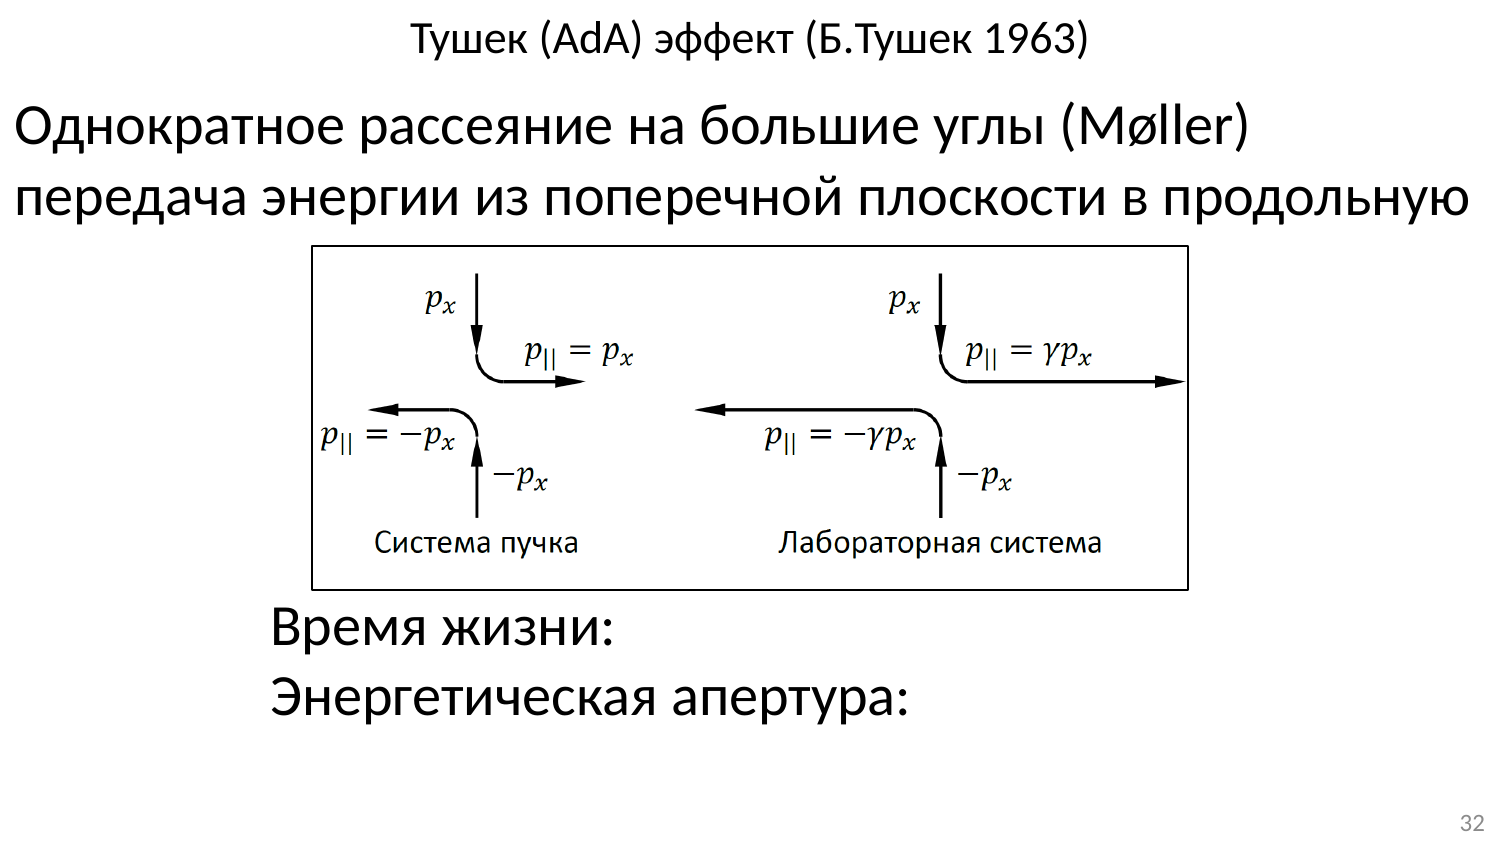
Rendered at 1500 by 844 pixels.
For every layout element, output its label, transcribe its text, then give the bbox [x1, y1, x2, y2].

picture [313, 246, 1187, 590]
title Тушек (AdA) эффект (Б.Тушек 1963) [29, 0, 1471, 71]
slide_number 32 [1149, 798, 1500, 844]
text_box Однократное рассеяние на большие углы (Møller) передача энергии из поперечной плоскости в продольную [0, 79, 1500, 234]
